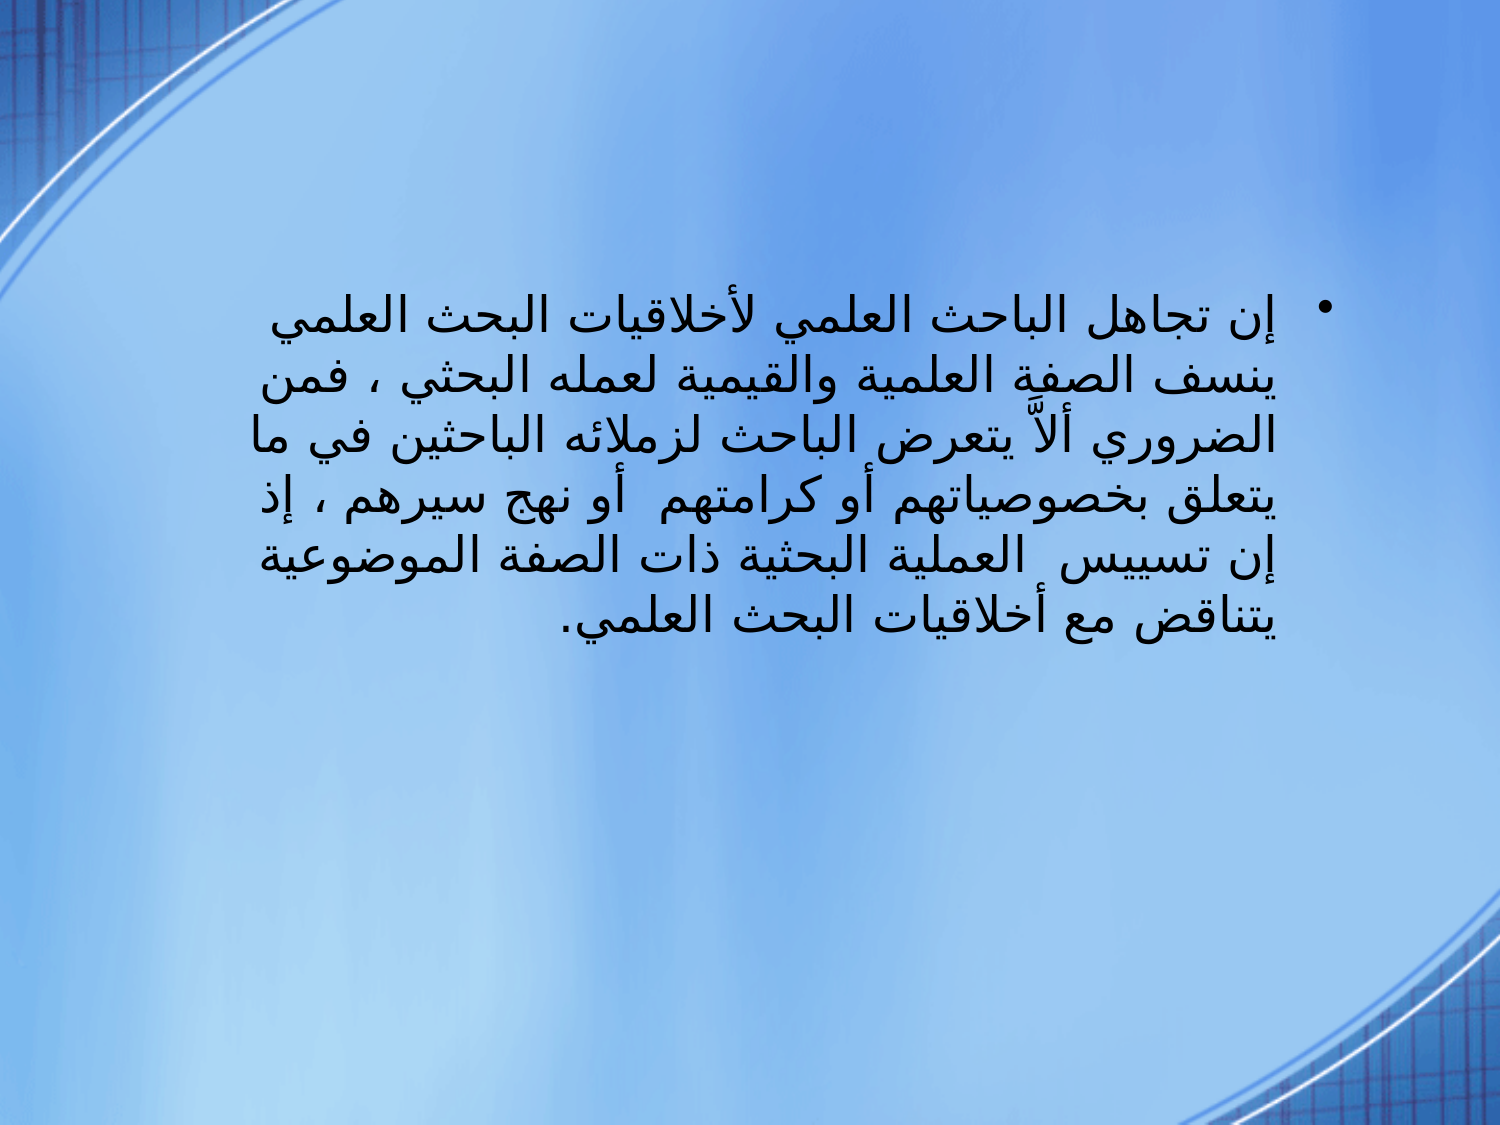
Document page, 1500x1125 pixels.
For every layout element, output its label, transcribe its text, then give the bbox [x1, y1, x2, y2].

list إن تجاهل الباحث العلمي لأخلاقيات البحث العلمي ينسف الصفة العلمية والقيمية لعمله البحثي ، فمن الضروري ألاَّ يتعرض الباحث لزملائه الباحثين في ما يتعلق بخصوصياتهم أو كرامتهم أو نهج سيرهم ، إذ إن تسييس العملية البحثية ذات الصفة الموضوعية يتناقض مع أخلاقيات البحث العلمي. [225, 275, 1350, 975]
picture [0, 0, 1500, 1125]
